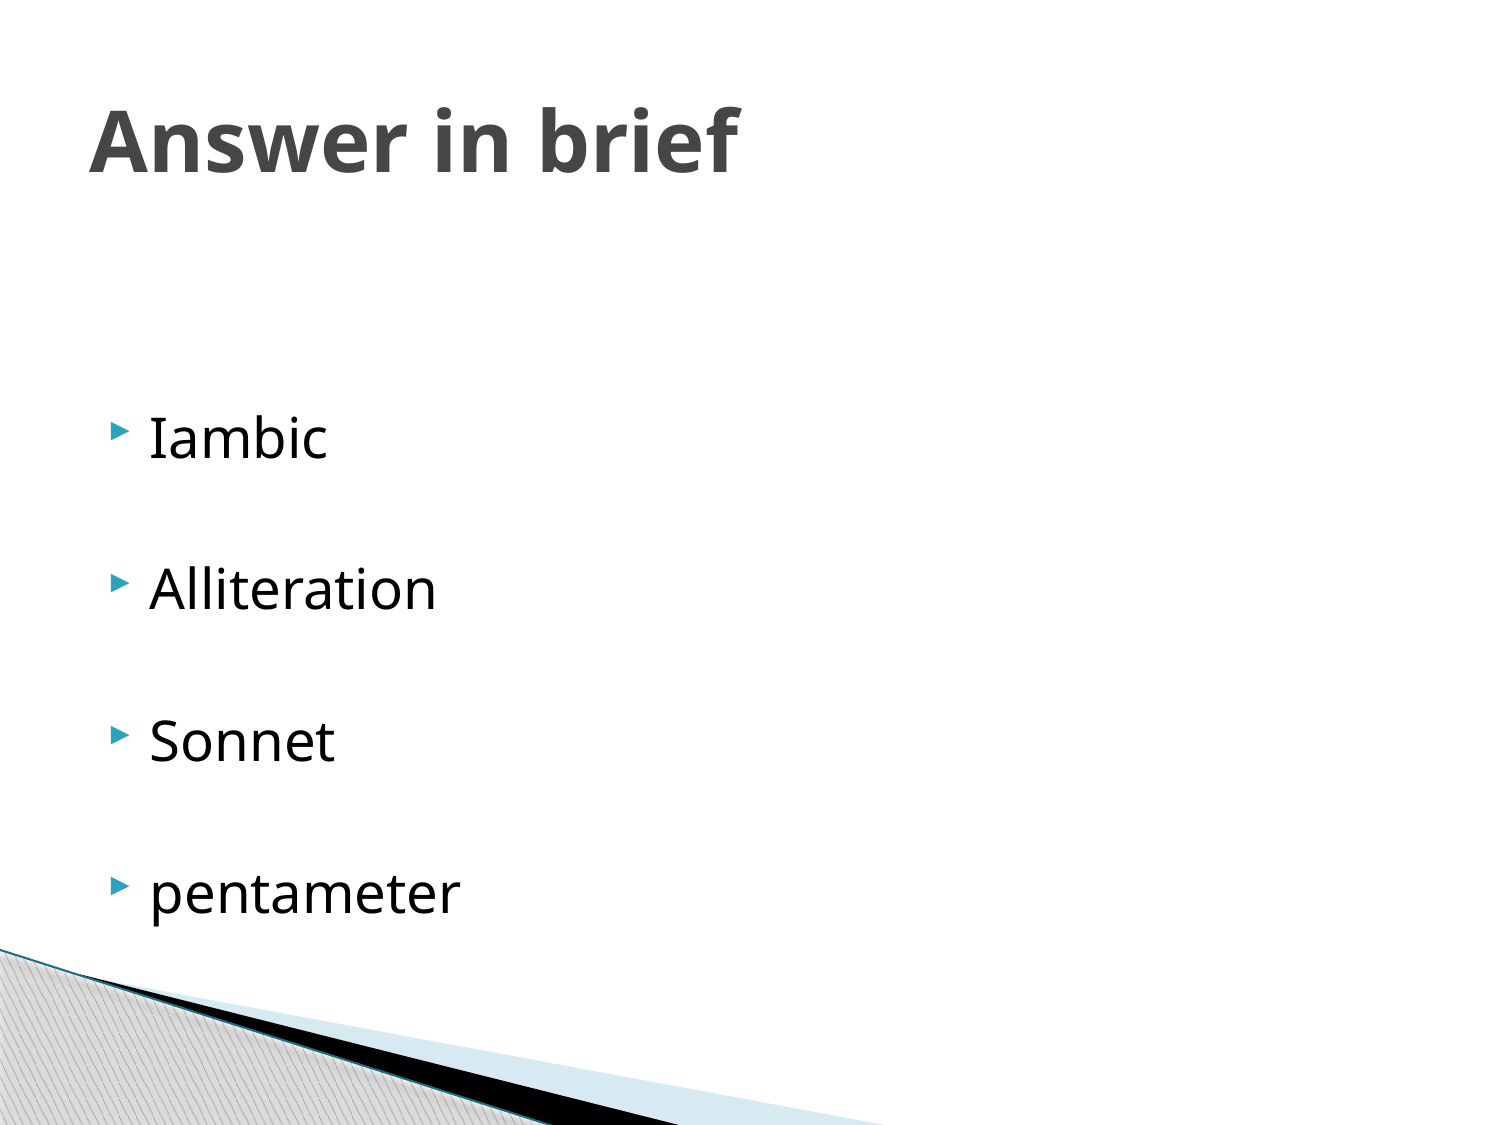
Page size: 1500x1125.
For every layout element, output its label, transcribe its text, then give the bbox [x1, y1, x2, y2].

list Iambic Alliteration Sonnet pentameter [75, 243, 1425, 986]
title Answer in brief [75, 45, 1425, 233]
